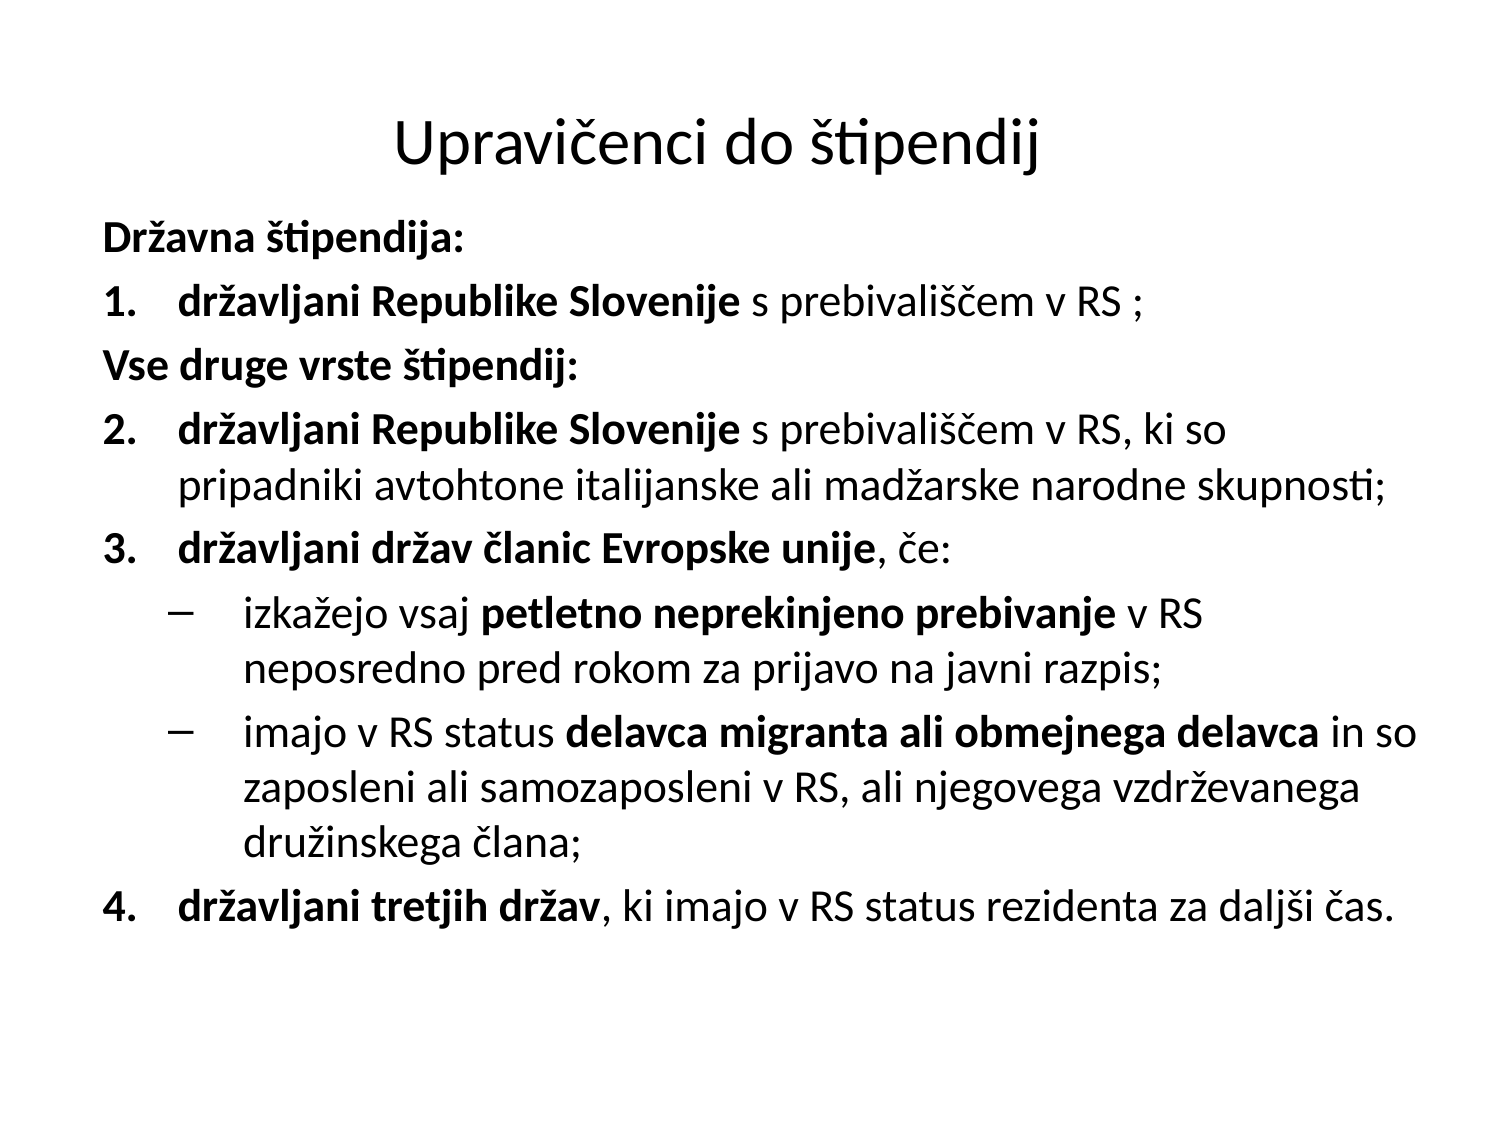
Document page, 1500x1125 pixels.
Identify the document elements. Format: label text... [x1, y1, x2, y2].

list Državna štipendija: državljani Republike Slovenije s prebivališčem v RS ; Vse druge vrste štipendij: državljani Republike Slovenije s prebivališčem v RS, ki so pripadniki avtohtone italijanske ali madžarske narodne skupnosti; državljani držav članic Evropske unije, če: izkažejo vsaj petletno neprekinjeno prebivanje v RS neposredno pred rokom za prijavo na javni razpis; imajo v RS status delavca migranta ali obmejnega delavca in so zaposleni ali samozaposleni v RS, ali njegovega vzdrževanega družinskega člana; državljani tretjih držav, ki imajo v RS status rezidenta za daljši čas. [87, 199, 1438, 1067]
title Upravičenci do štipendij [50, 37, 1400, 238]
